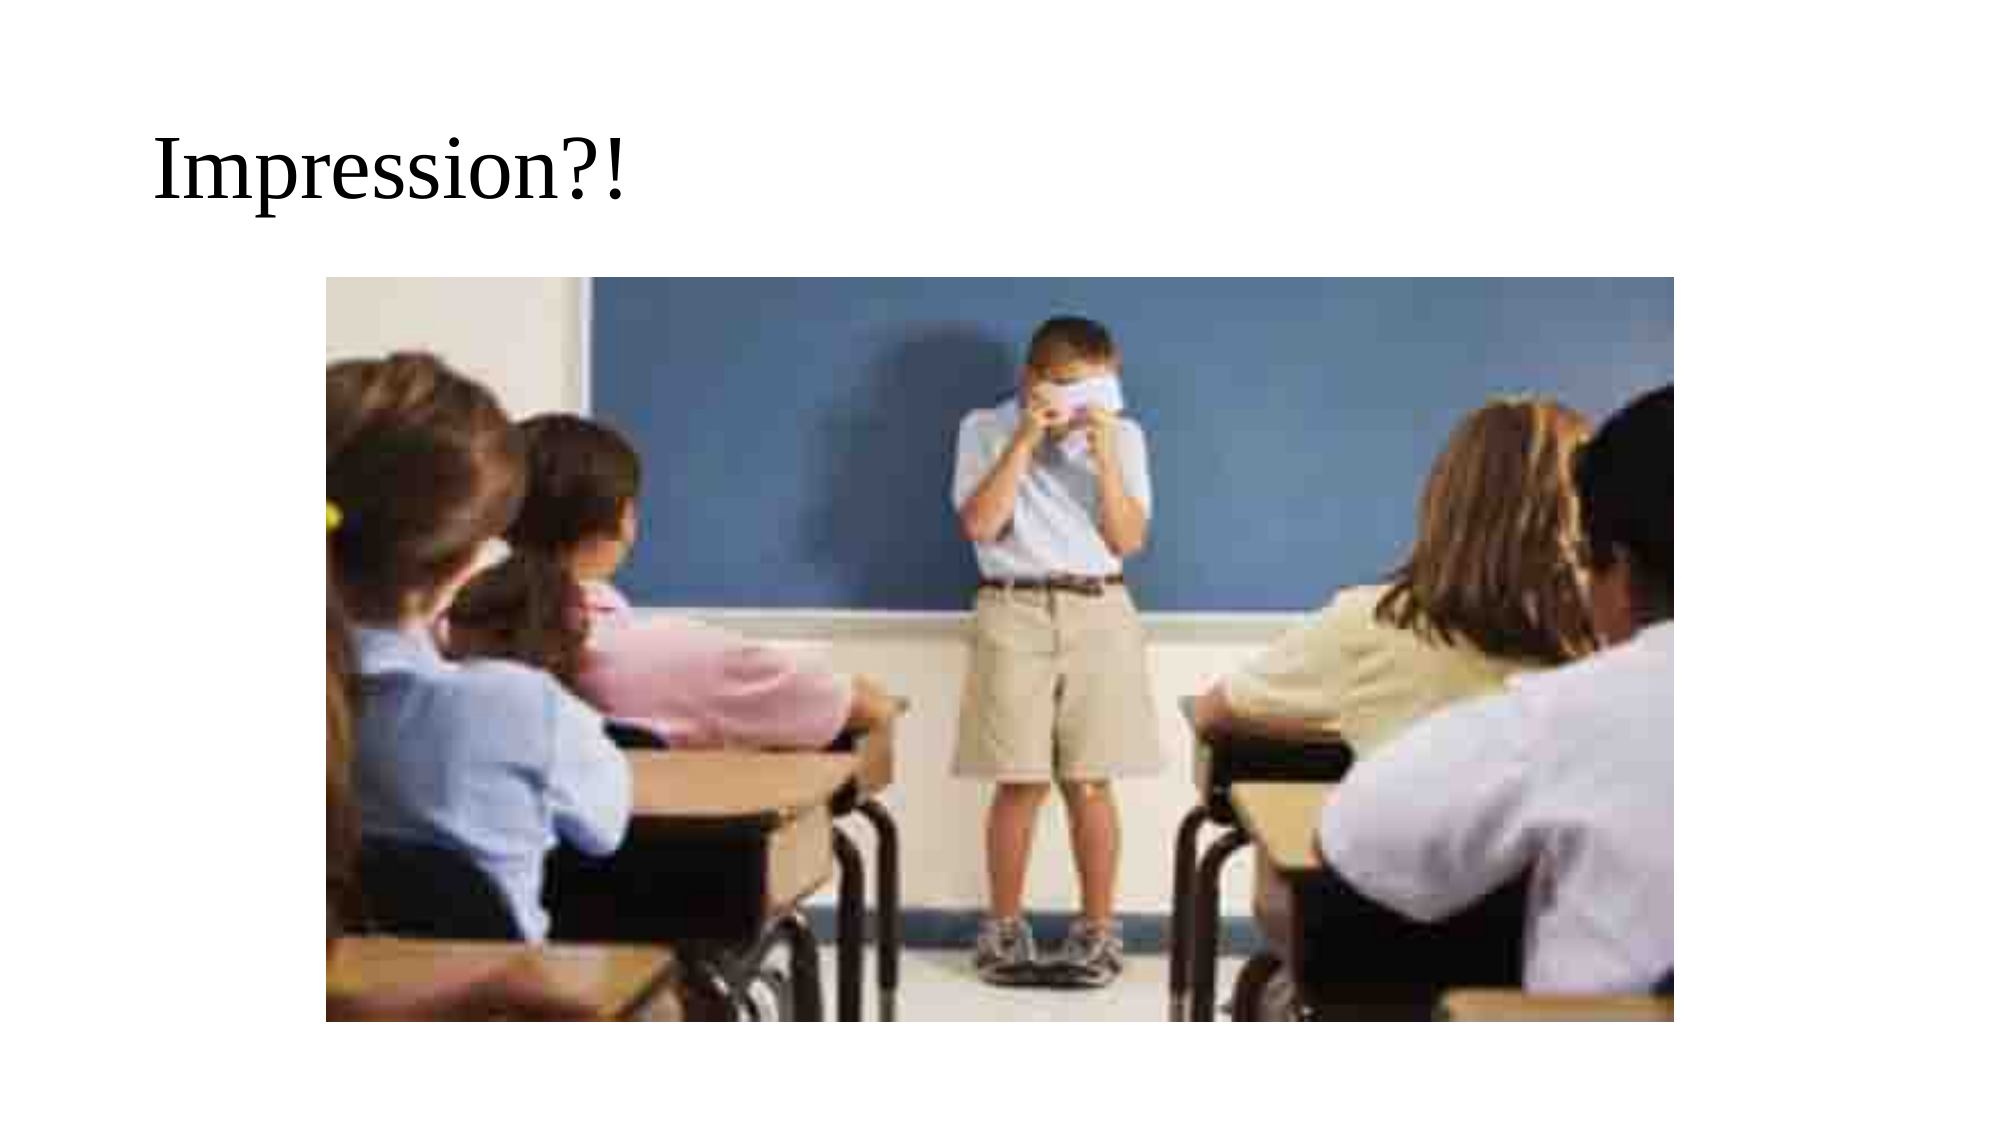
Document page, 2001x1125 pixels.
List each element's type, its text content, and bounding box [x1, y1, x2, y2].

title Impression?! [137, 59, 1863, 278]
picture [326, 277, 1674, 1022]
